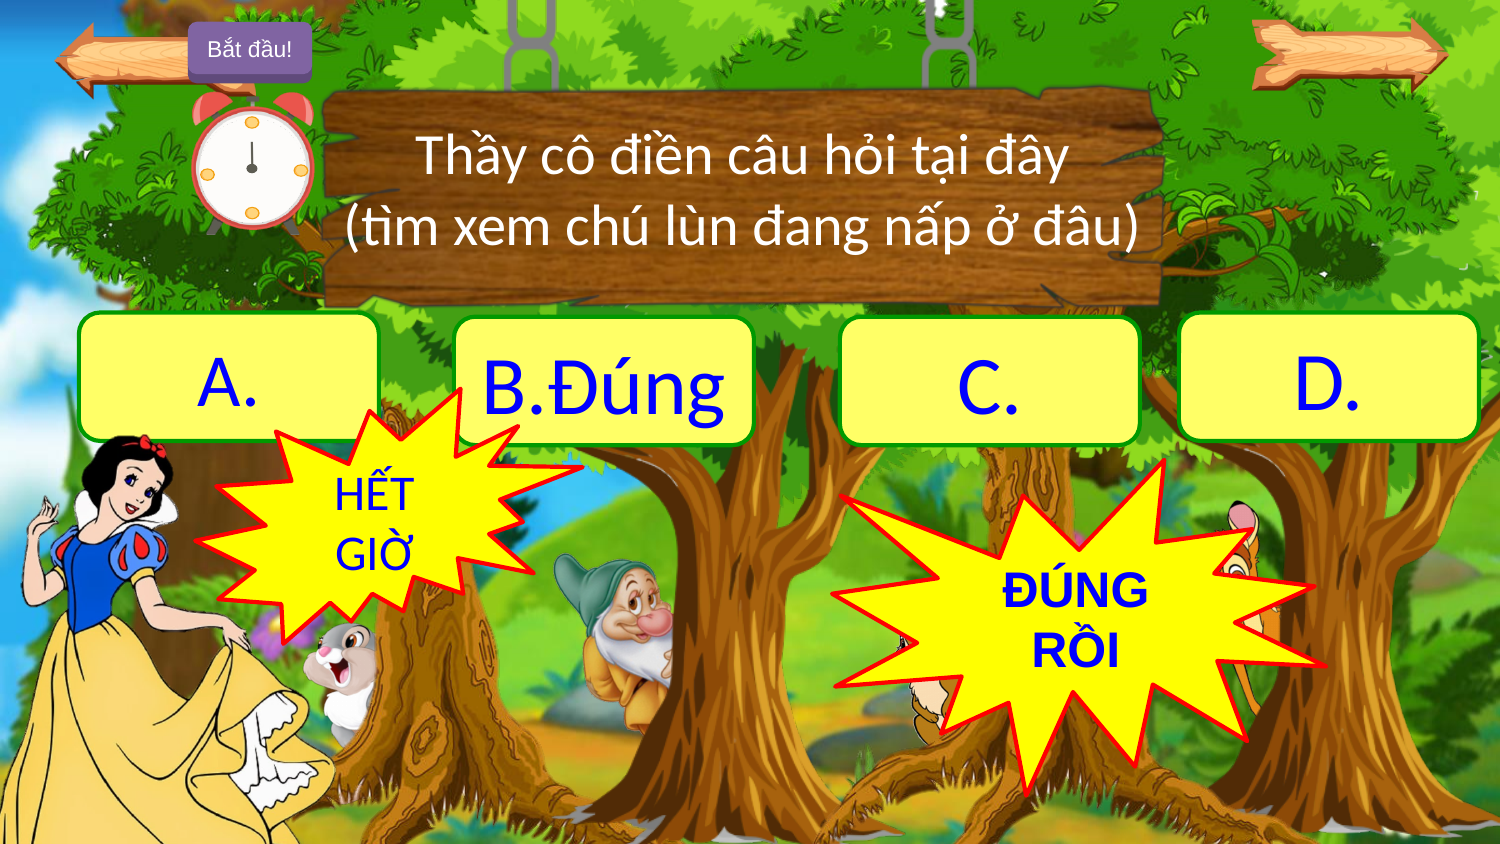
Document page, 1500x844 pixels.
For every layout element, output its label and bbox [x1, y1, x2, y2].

text_box [244, 115, 260, 129]
text_box [199, 168, 216, 182]
text_box [187, 21, 313, 84]
text_box [293, 164, 309, 178]
text_box [244, 206, 260, 220]
picture [0, 0, 1500, 844]
